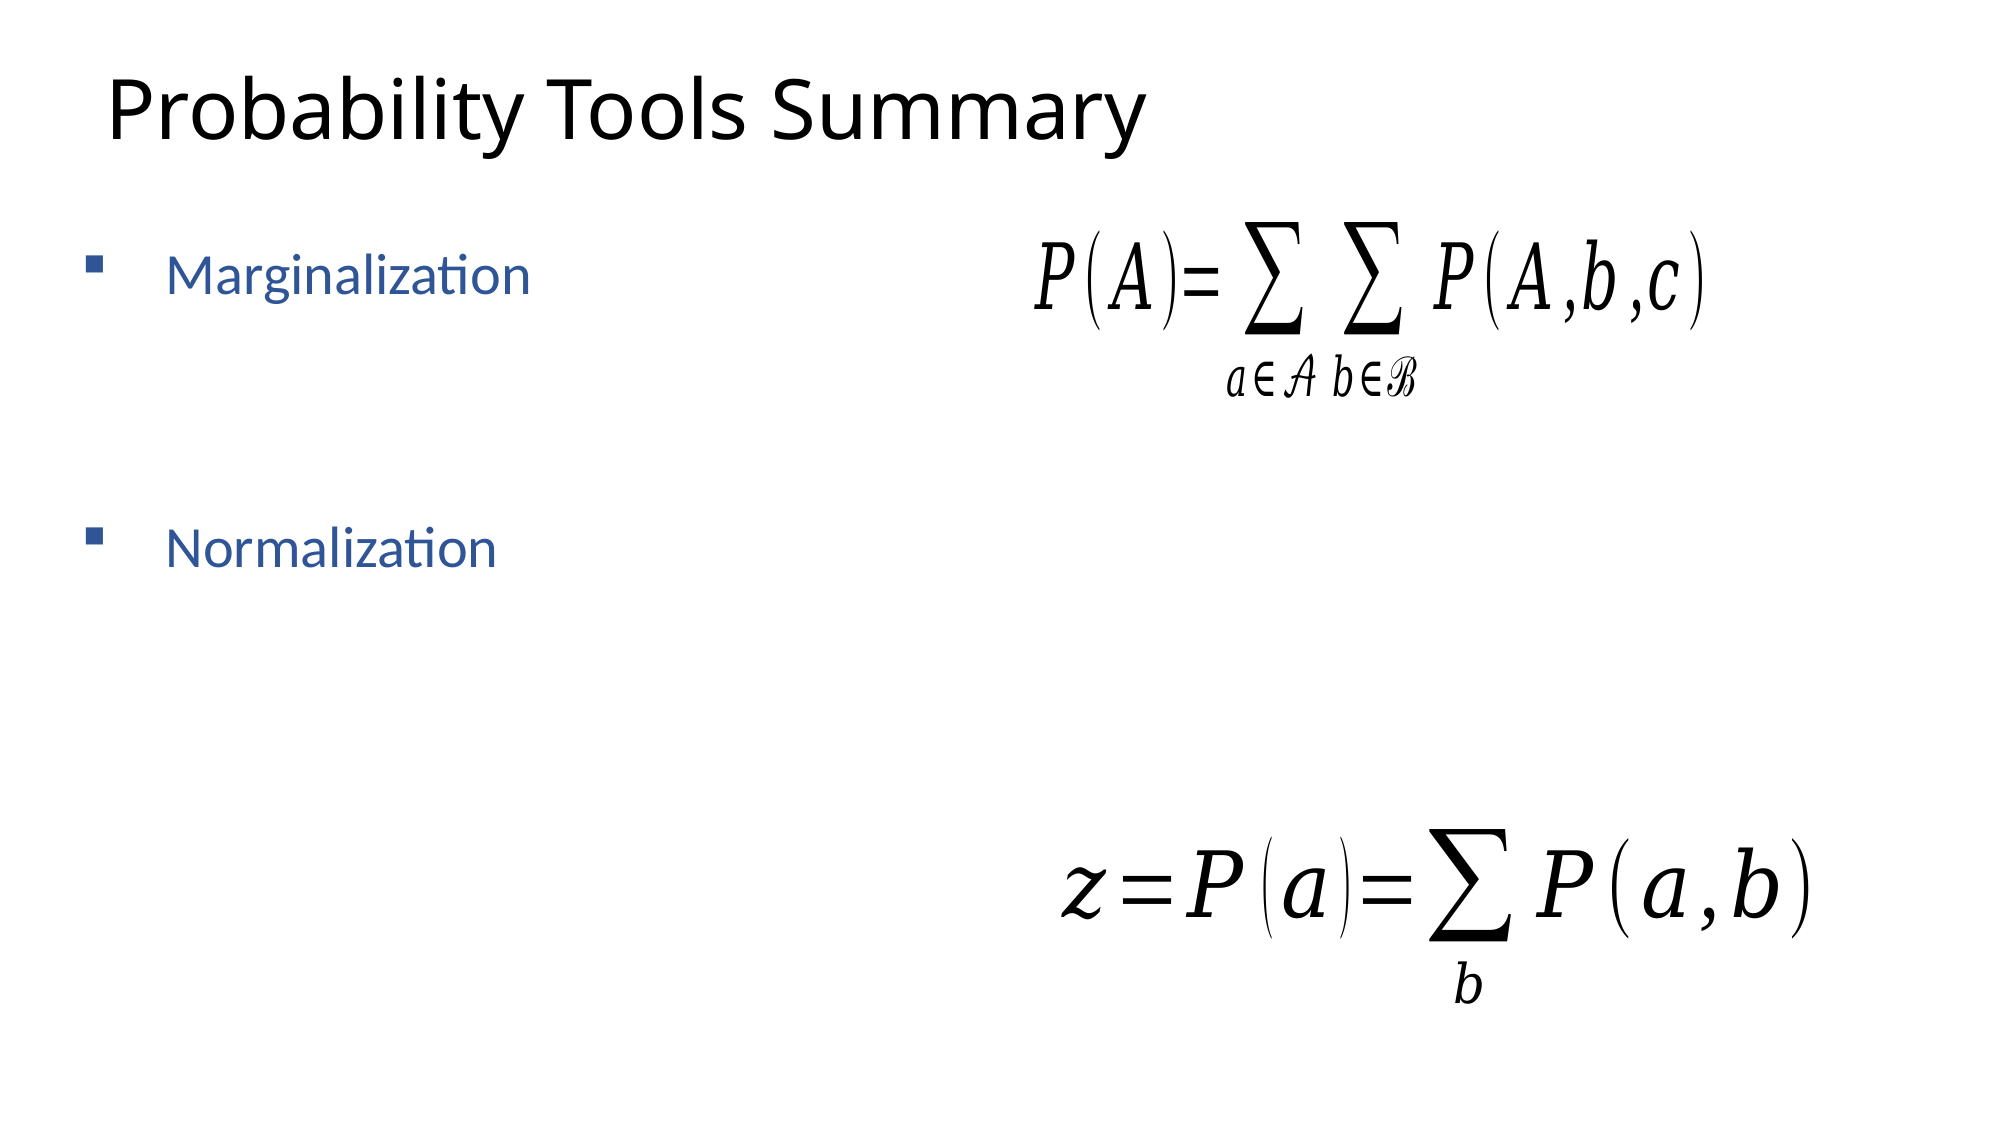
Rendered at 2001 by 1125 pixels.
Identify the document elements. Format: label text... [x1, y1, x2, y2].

list Marginalization Normalization [66, 229, 1188, 1005]
title Probability Tools Summary [90, 60, 1816, 164]
